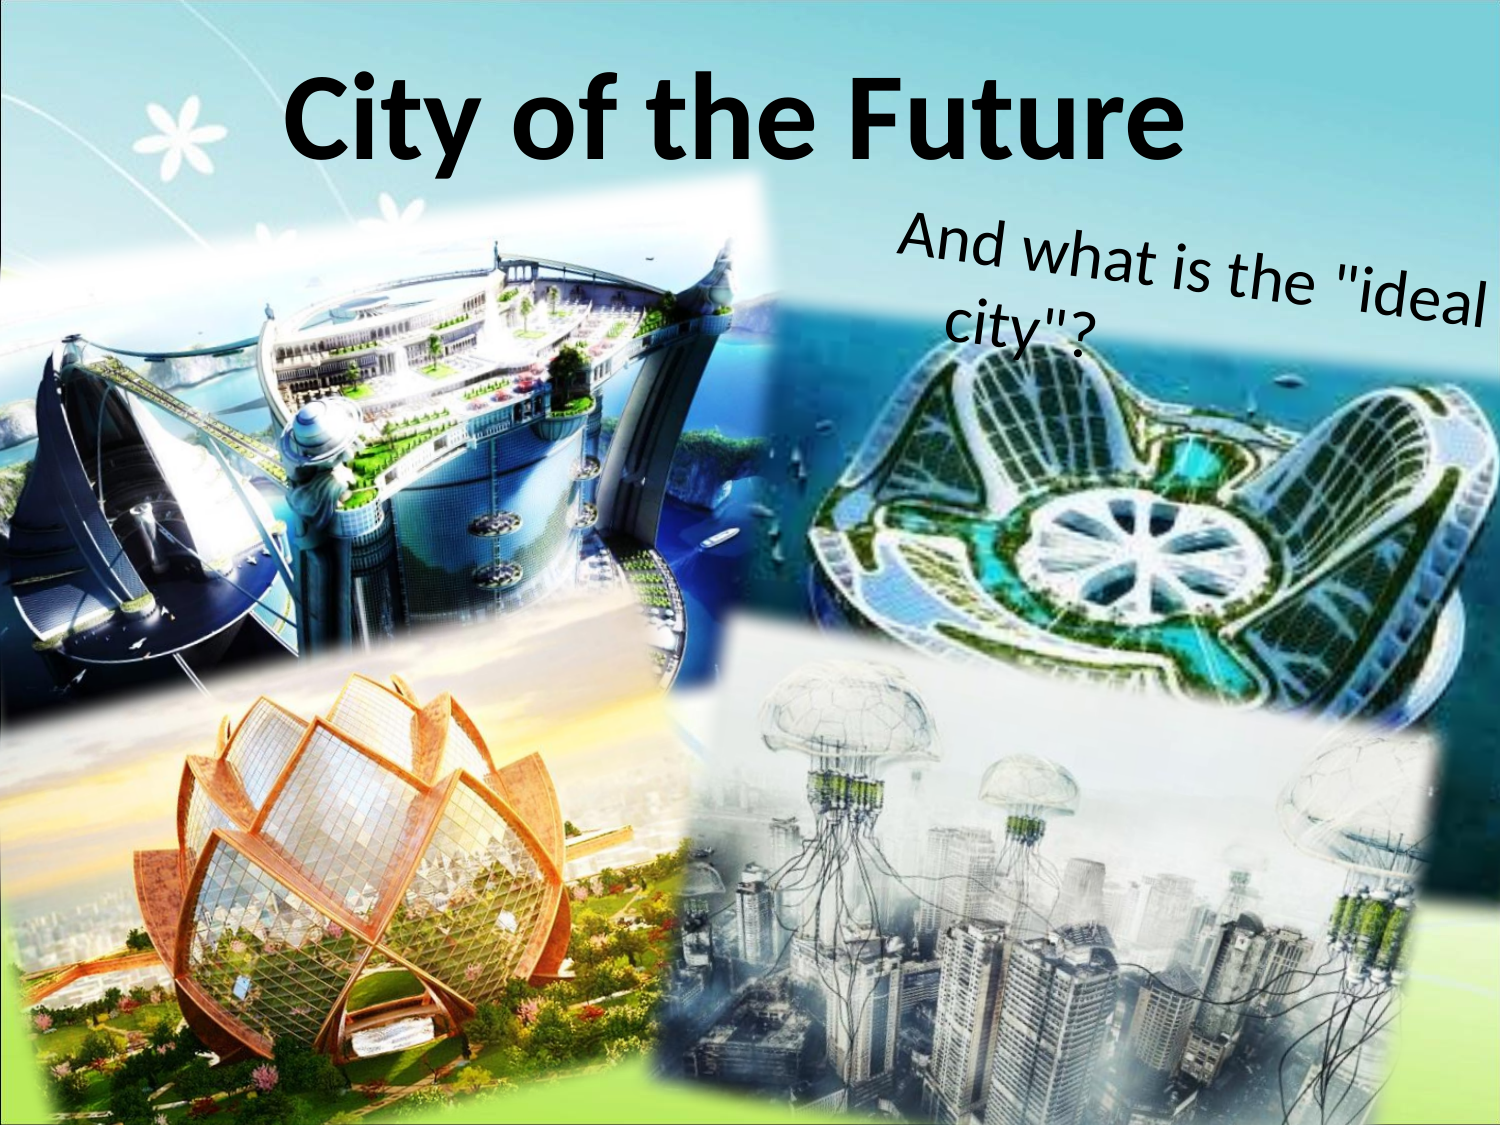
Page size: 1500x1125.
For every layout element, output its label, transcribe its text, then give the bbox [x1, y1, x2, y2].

list And what is the "ideal city"? [872, 178, 1500, 324]
title City of the Future [75, 24, 1425, 196]
picture [0, 0, 1500, 1125]
